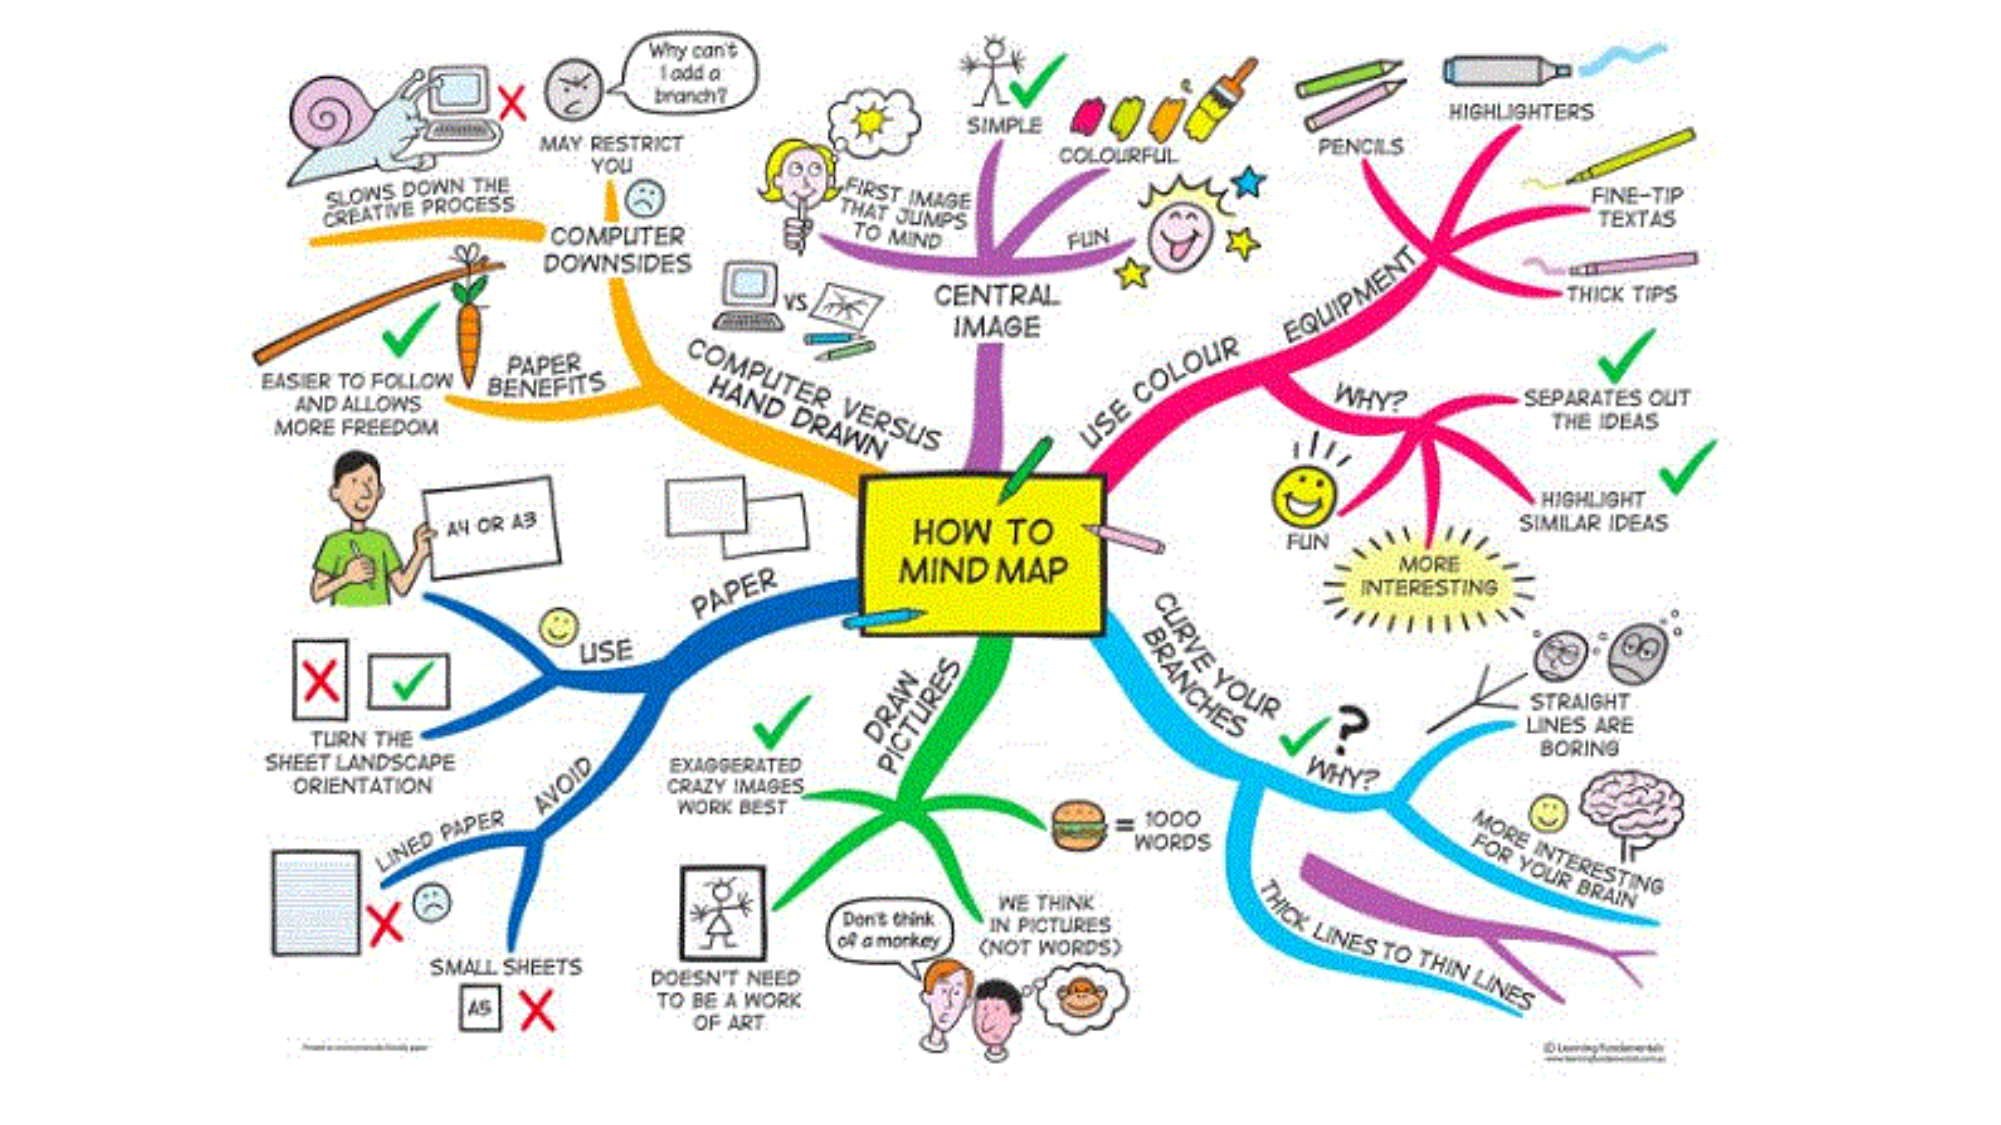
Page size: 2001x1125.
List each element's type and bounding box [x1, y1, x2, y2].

picture [230, 19, 1740, 1084]
